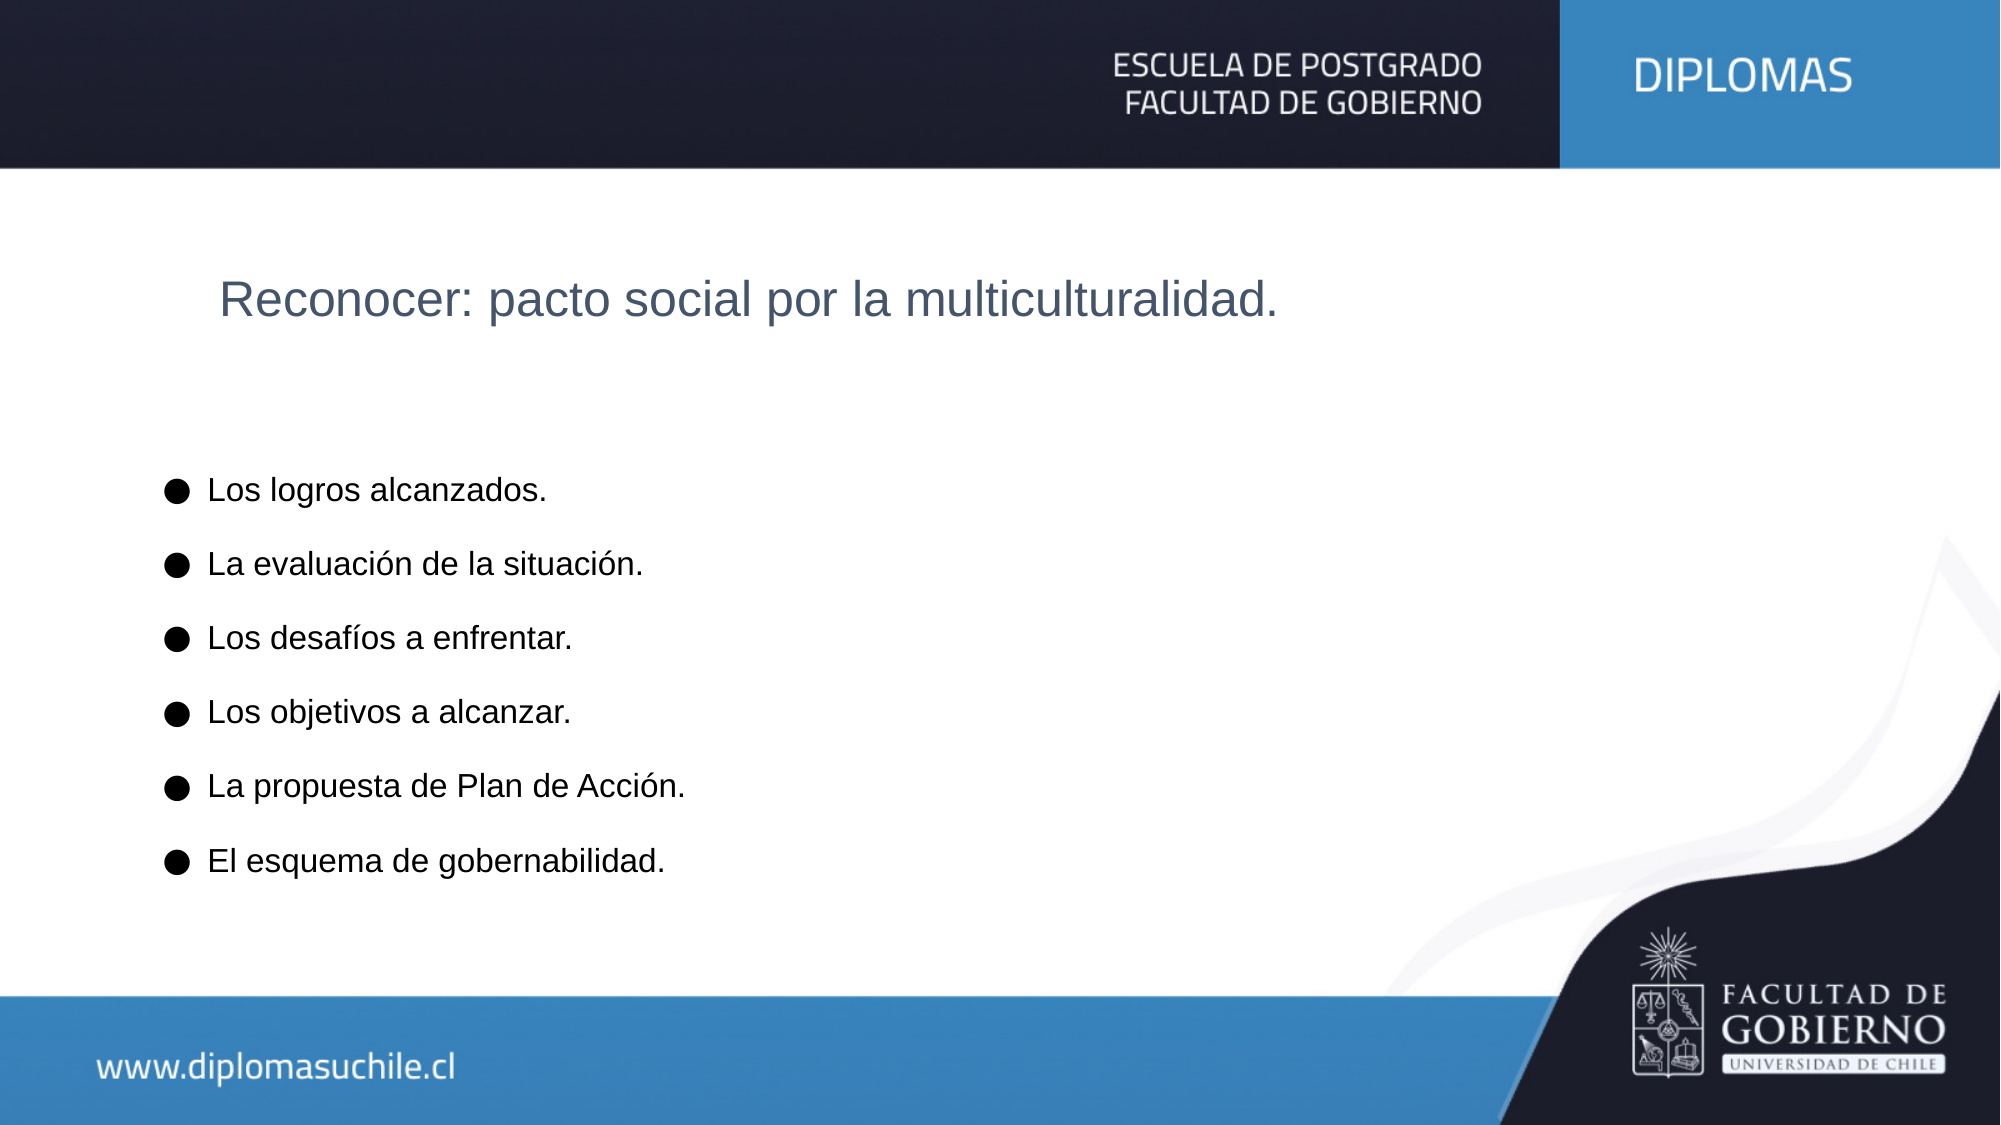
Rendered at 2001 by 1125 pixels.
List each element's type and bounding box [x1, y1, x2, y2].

list [0, 0, 2000, 1125]
